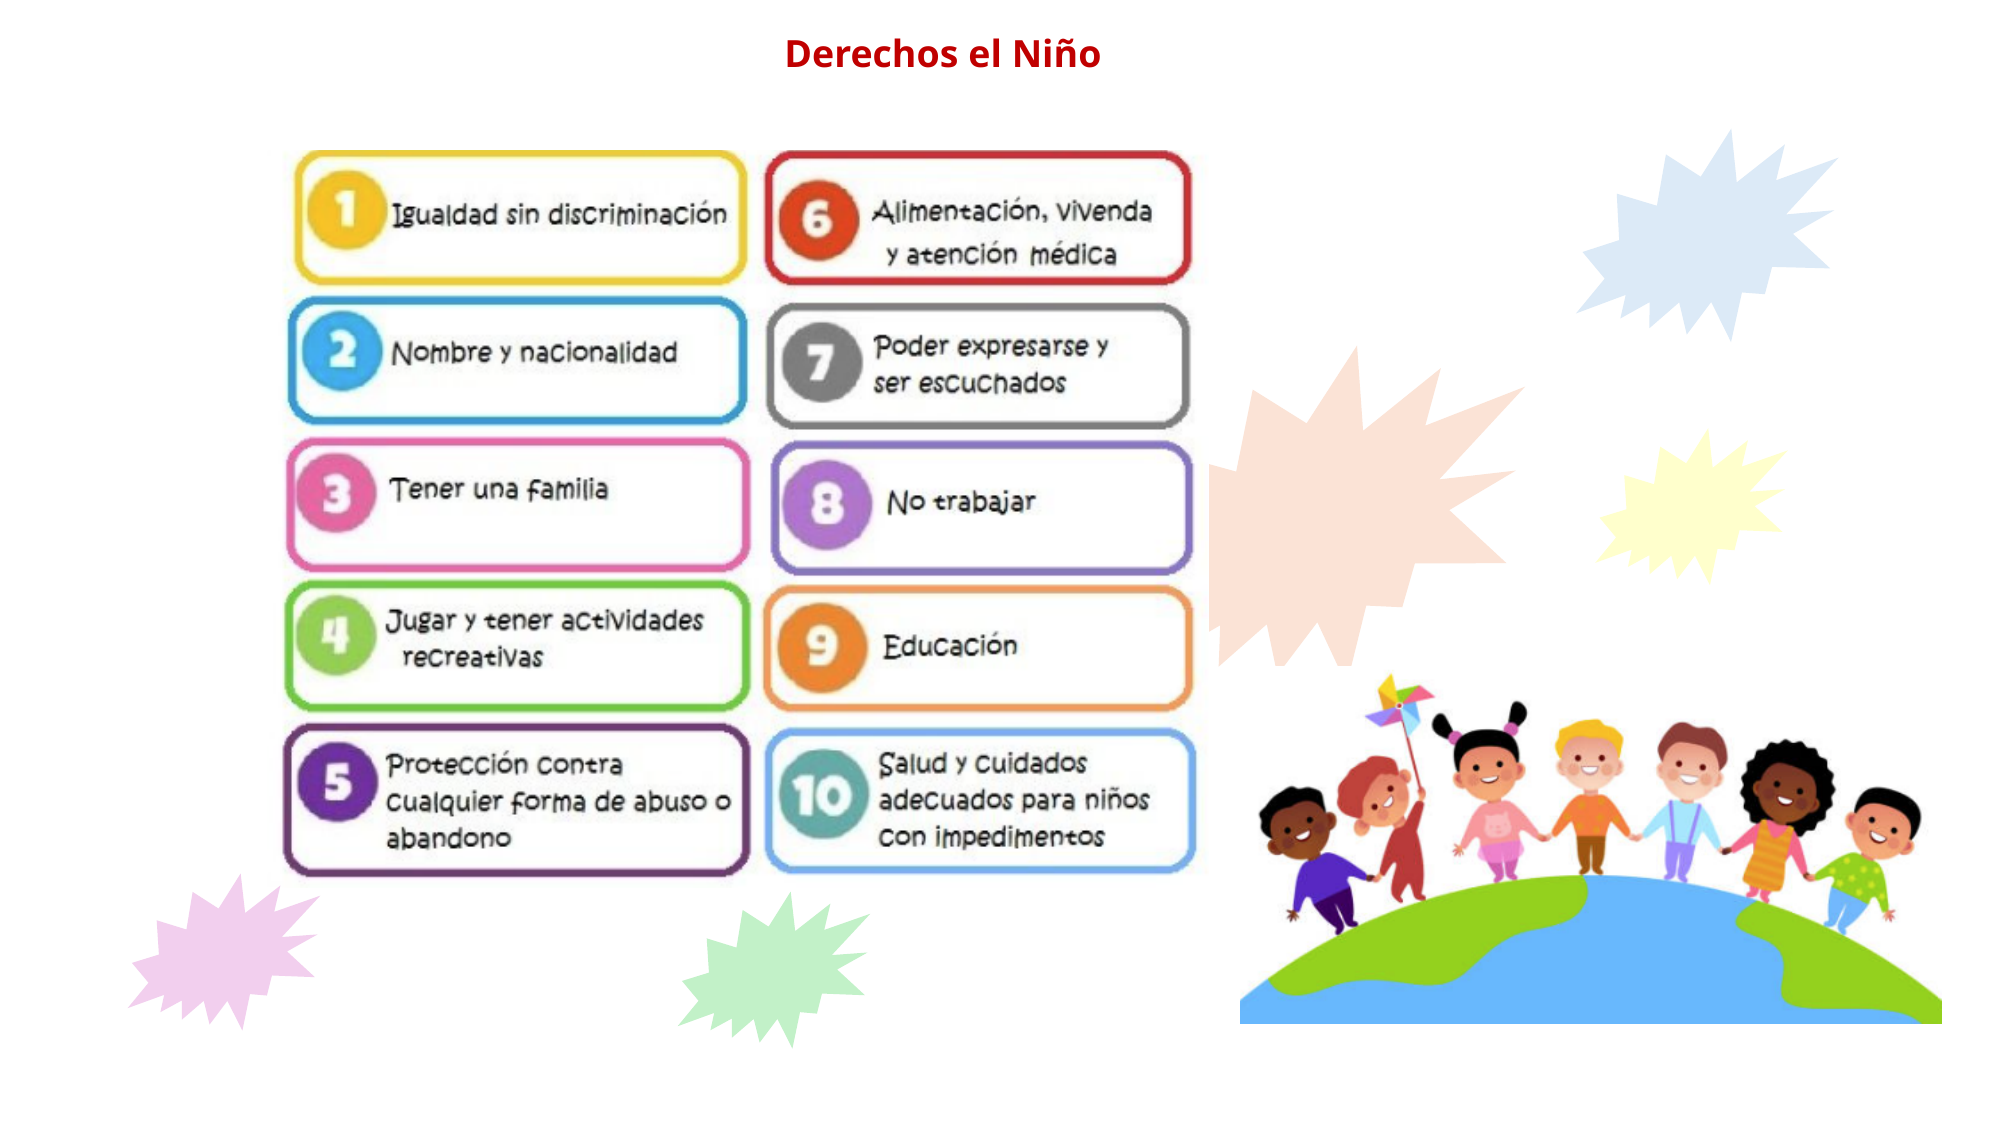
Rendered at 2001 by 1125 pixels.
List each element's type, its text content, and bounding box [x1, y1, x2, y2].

text_box [672, 888, 872, 1054]
text_box [1574, 123, 1840, 347]
text_box [1590, 423, 1789, 590]
text_box Derechos el Niño [400, 23, 1496, 83]
picture [1239, 666, 1943, 1024]
picture [266, 149, 1210, 888]
text_box [1210, 340, 1527, 671]
text_box [122, 868, 322, 1036]
